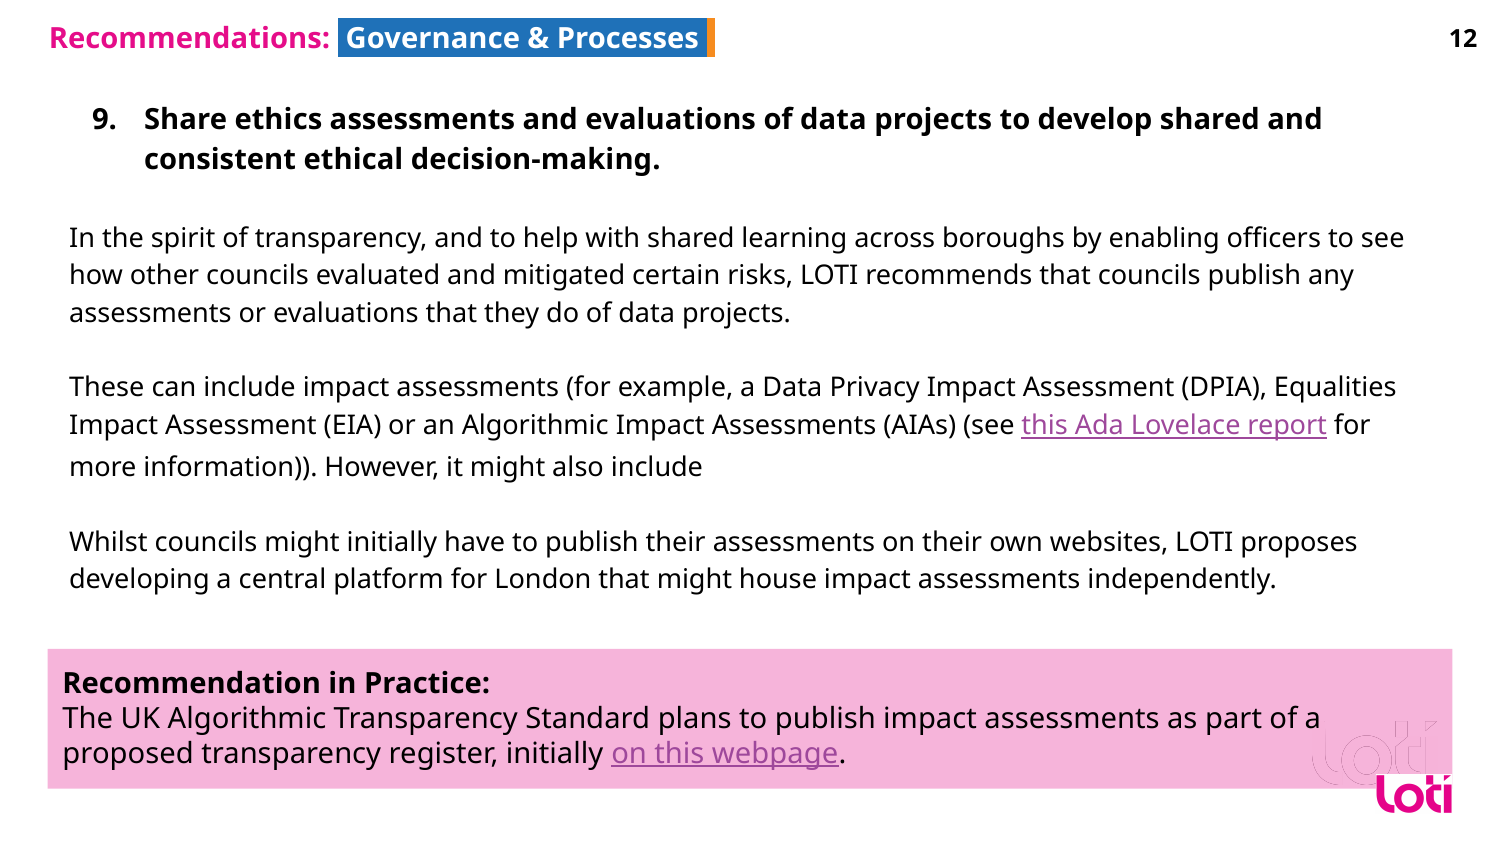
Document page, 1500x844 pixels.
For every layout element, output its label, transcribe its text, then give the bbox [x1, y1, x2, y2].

text_box Share ethics assessments and evaluations of data projects to develop shared and consistent ethical decision-making. In the spirit of transparency, and to help with shared learning across boroughs by enabling officers to see how other councils evaluated and mitigated certain risks, LOTI recommends that councils publish any assessments or evaluations that they do of data projects. These can include impact assessments (for example, a Data Privacy Impact Assessment (DPIA), Equalities Impact Assessment (EIA) or an Algorithmic Impact Assessments (AIAs) (see this Ada Lovelace report for more information)). However, it might also include Whilst councils might initially have to publish their assessments on their own websites, LOTI proposes developing a central platform for London that might house impact assessments independently. [57, 83, 1432, 605]
text_box Recommendations: Governance & Processes. [37, 14, 1234, 84]
text_box Recommendation in Practice: The UK Algorithmic Transparency Standard plans to publish impact assessments as part of a proposed transparency register, initially on this webpage. [47, 648, 1453, 789]
picture [1375, 774, 1453, 814]
text_box ‹#› [1234, 23, 1486, 57]
